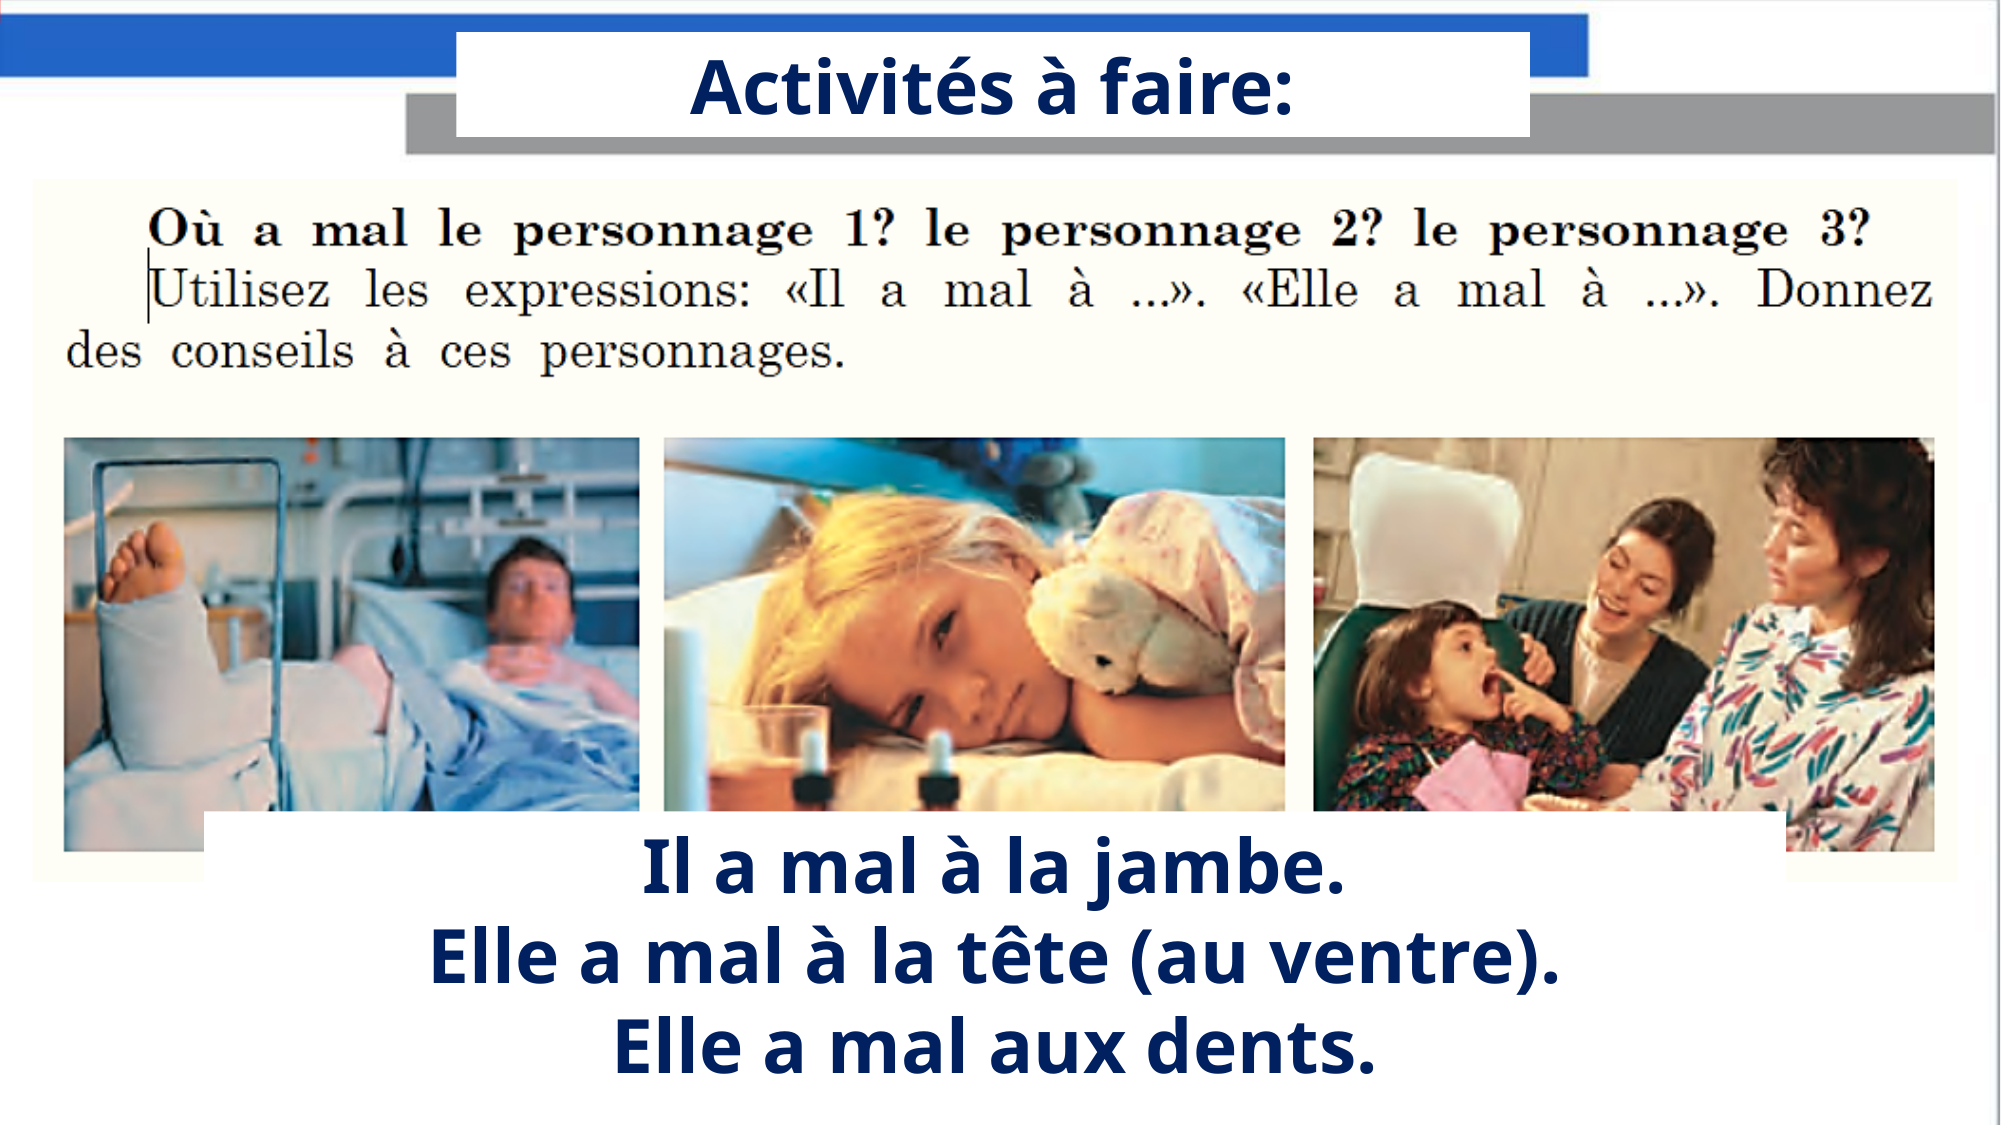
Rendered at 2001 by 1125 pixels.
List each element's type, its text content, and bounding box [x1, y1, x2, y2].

picture [0, 0, 2001, 1125]
text_box Activités à faire: [456, 32, 1530, 137]
text_box Il a mal à la jambe. Elle a mal à la tête (au ventre). Elle a mal aux dents. [204, 882, 1787, 1097]
